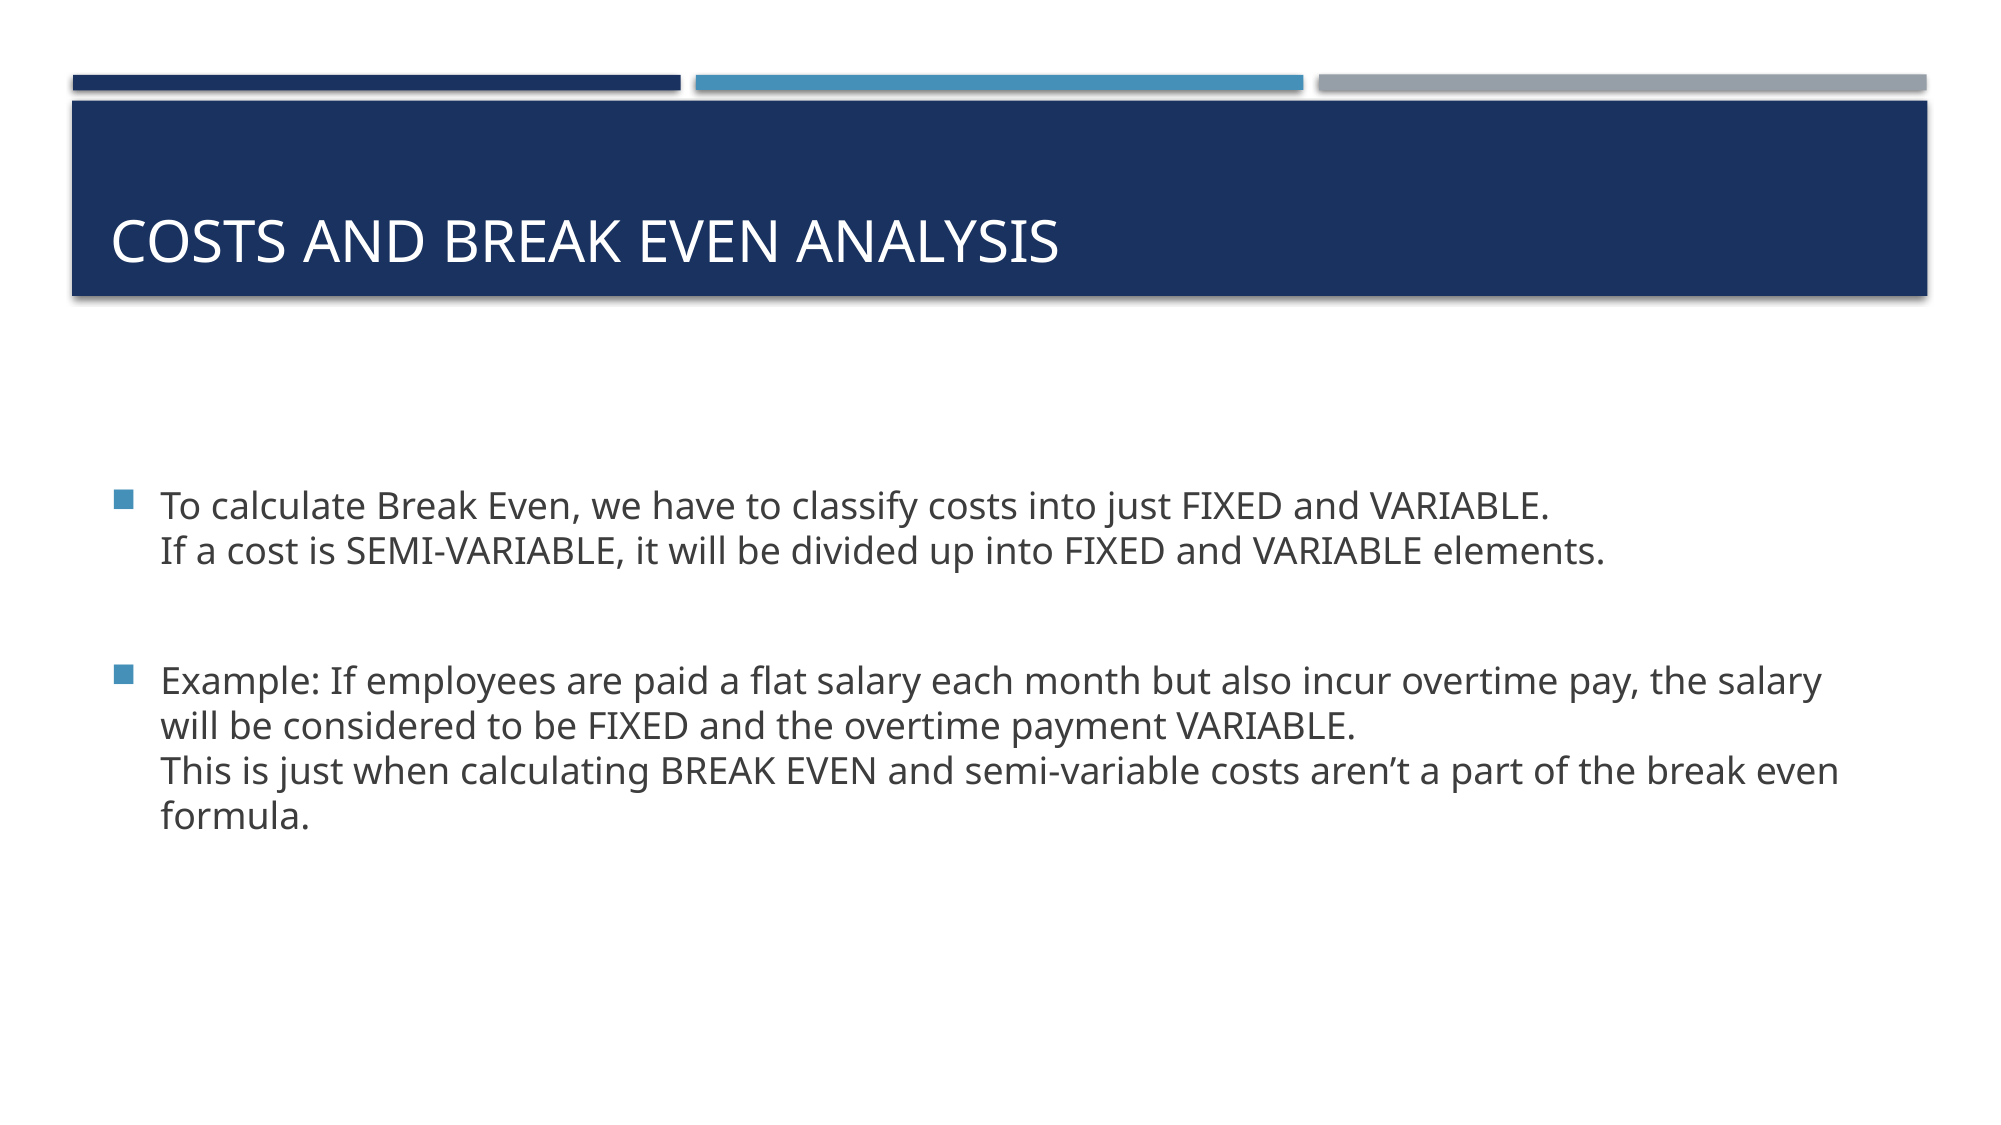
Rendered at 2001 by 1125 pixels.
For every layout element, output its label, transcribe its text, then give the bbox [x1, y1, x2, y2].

list To calculate Break Even, we have to classify costs into just FIXED and VARIABLE. If a cost is SEMI-VARIABLE, it will be divided up into FIXED and VARIABLE elements. Example: If employees are paid a flat salary each month but also incur overtime pay, the salary will be considered to be FIXED and the overtime payment VARIABLE. This is just when calculating BREAK EVEN and semi-variable costs aren’t a part of the break even formula. [95, 357, 1905, 962]
title Costs and Break Even analysis [95, 115, 1905, 282]
